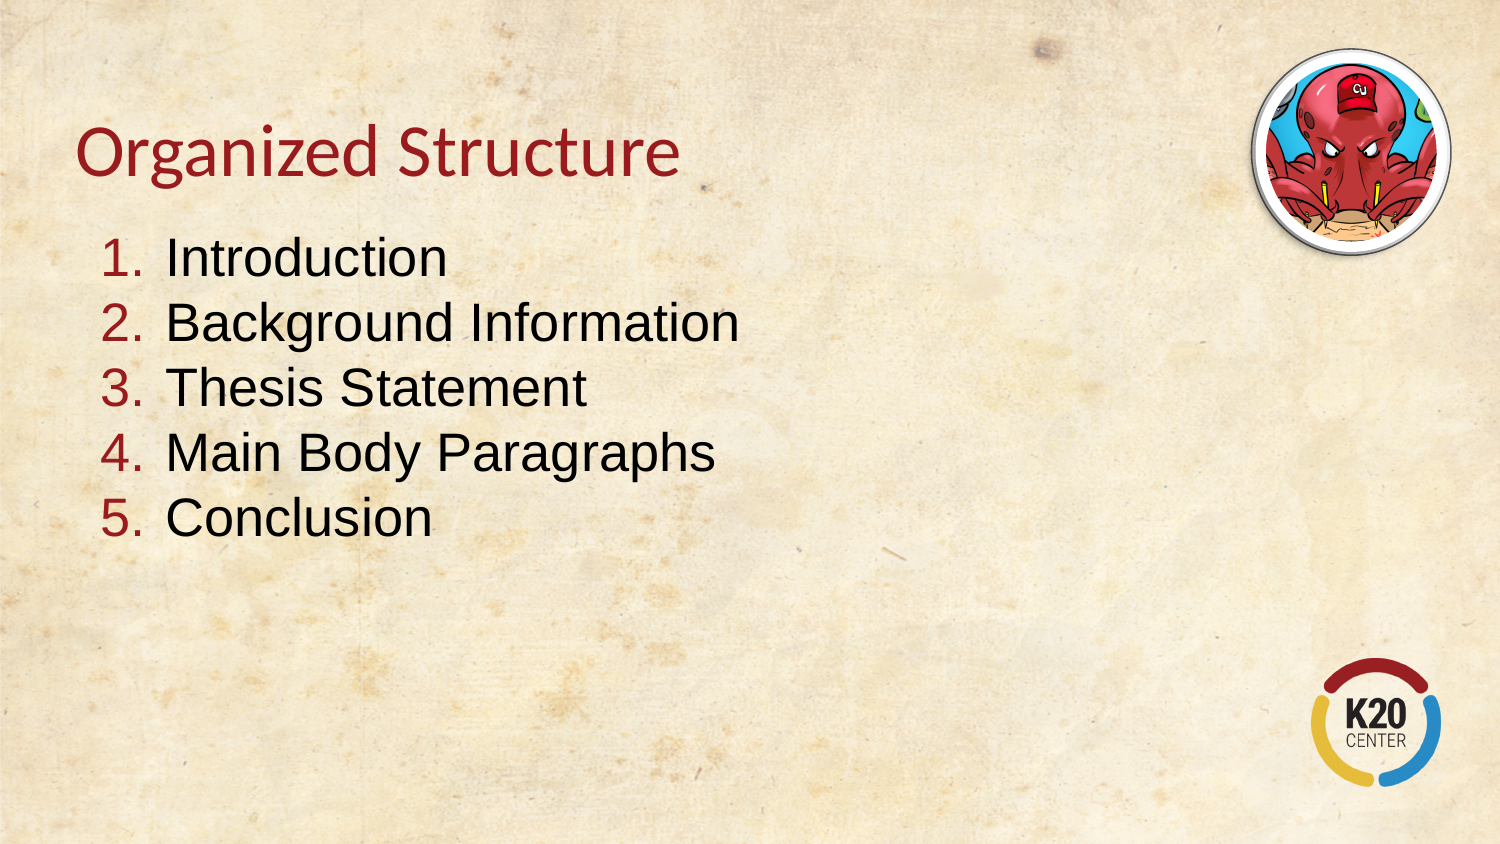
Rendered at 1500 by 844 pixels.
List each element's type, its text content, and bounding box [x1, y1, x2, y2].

title Organized Structure [75, 50, 1201, 191]
text_box Introduction Background Information Thesis Statement Main Body Paragraphs Conclusion [75, 214, 1252, 779]
picture [0, 0, 1500, 844]
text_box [1251, 48, 1452, 256]
